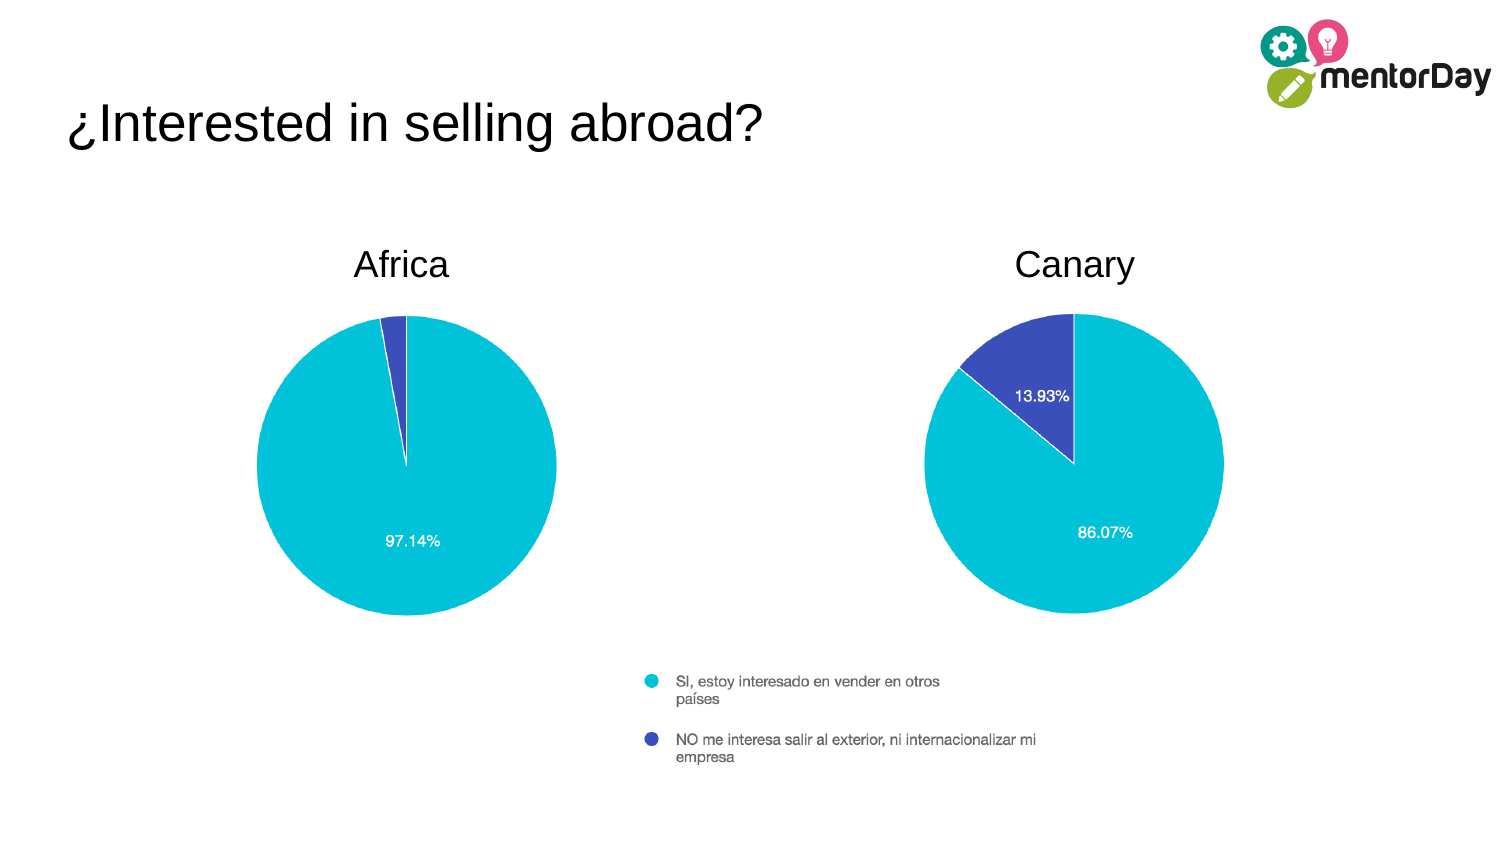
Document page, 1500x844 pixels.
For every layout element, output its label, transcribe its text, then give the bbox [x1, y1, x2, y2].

picture [188, 281, 1242, 770]
title ¿Interested in selling abroad? [51, 72, 1449, 167]
text_box Africa [338, 225, 550, 287]
picture [1250, 0, 1500, 125]
text_box Canary [999, 225, 1211, 280]
